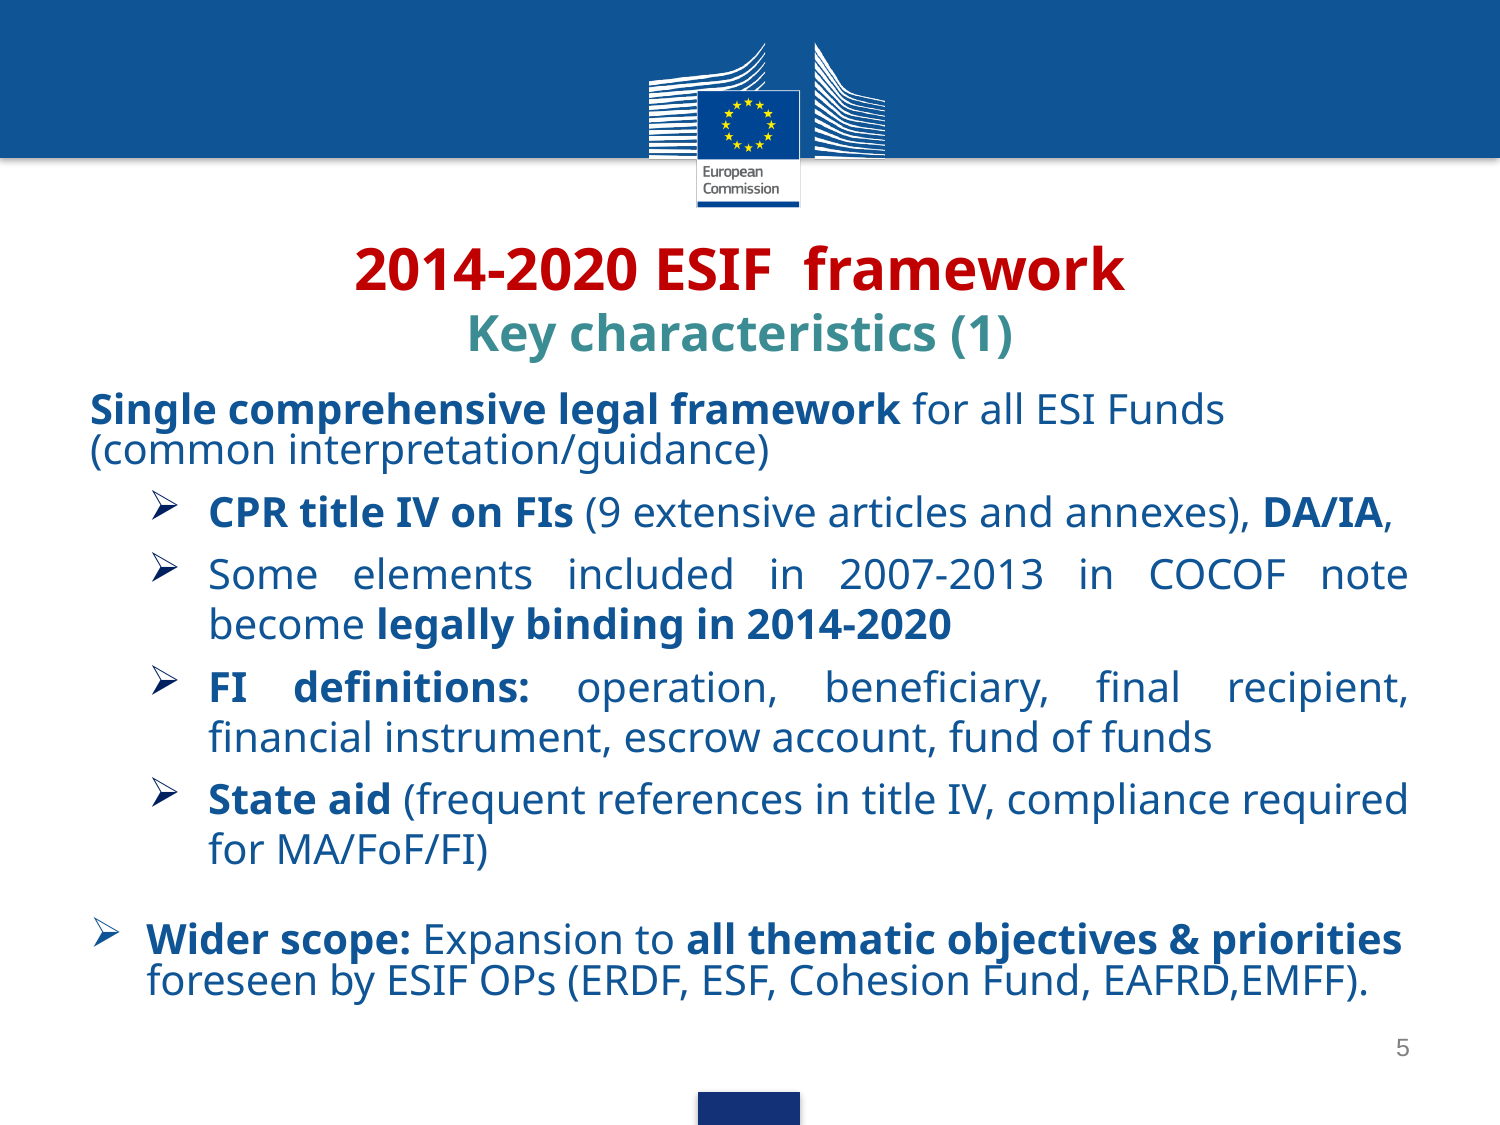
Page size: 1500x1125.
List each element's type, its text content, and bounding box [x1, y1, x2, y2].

title 2014-2020 ESIF framework Key characteristics (1) [64, 219, 1415, 374]
slide_number 5 [1074, 1024, 1425, 1103]
picture [649, 42, 885, 208]
list Single comprehensive legal framework for all ESI Funds (common interpretation/guidance) CPR title IV on FIs (9 extensive articles and annexes), DA/IA, Some elements included in 2007-2013 in COCOF note become legally binding in 2014-2020 FI definitions: operation, beneficiary, final recipient, financial instrument, escrow account, fund of funds State aid (frequent references in title IV, compliance required for MA/FoF/FI) Wider scope: Expansion to all thematic objectives & priorities foreseen by ESIF OPs (ERDF, ESF, Cohesion Fund, EAFRD,EMFF). [75, 385, 1425, 1094]
